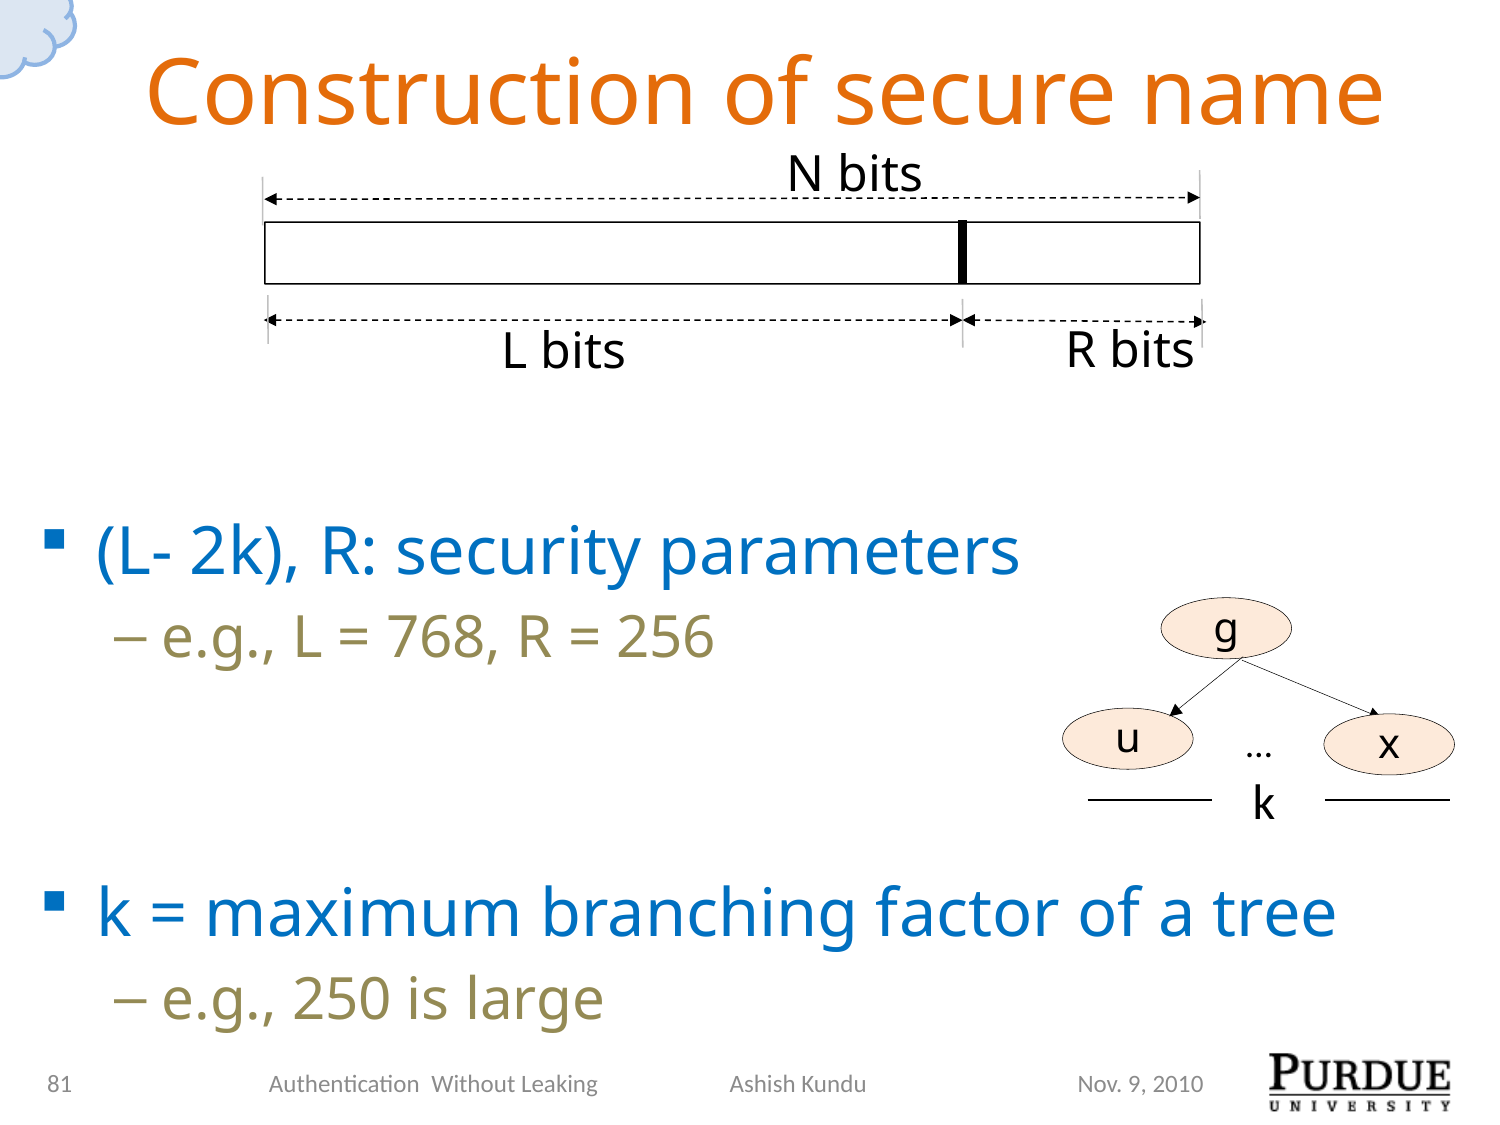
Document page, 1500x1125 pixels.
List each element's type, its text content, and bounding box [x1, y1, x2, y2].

text_box k [1237, 784, 1291, 838]
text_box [1062, 597, 1455, 776]
list (L- 2k), R: security parameters e.g., L = 768, R = 256 k = maximum branching factor of a tree e.g., 250 is large [24, 500, 1475, 1088]
picture [1246, 1041, 1488, 1121]
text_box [262, 146, 1219, 376]
title Construction of secure name [81, 24, 1450, 150]
slide_number 81 [12, 1052, 88, 1113]
